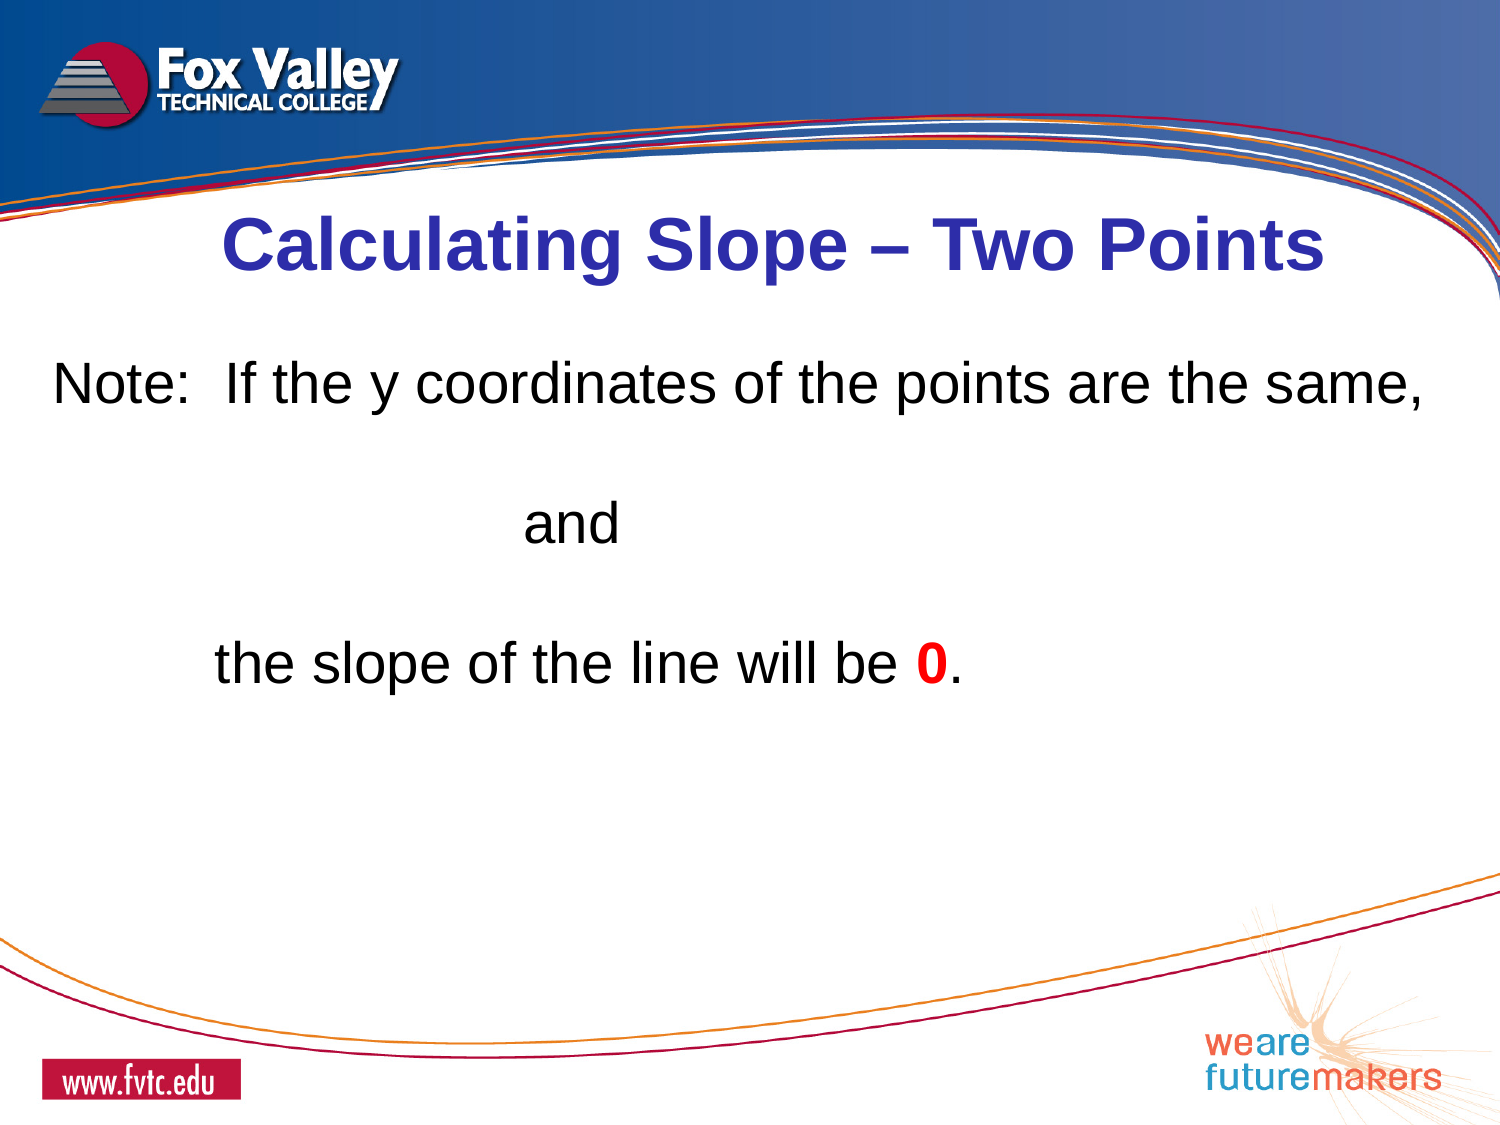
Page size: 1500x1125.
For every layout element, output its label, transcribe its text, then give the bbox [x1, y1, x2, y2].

picture [0, 0, 1500, 1125]
text_box Calculating Slope – Two Points [205, 187, 1343, 293]
